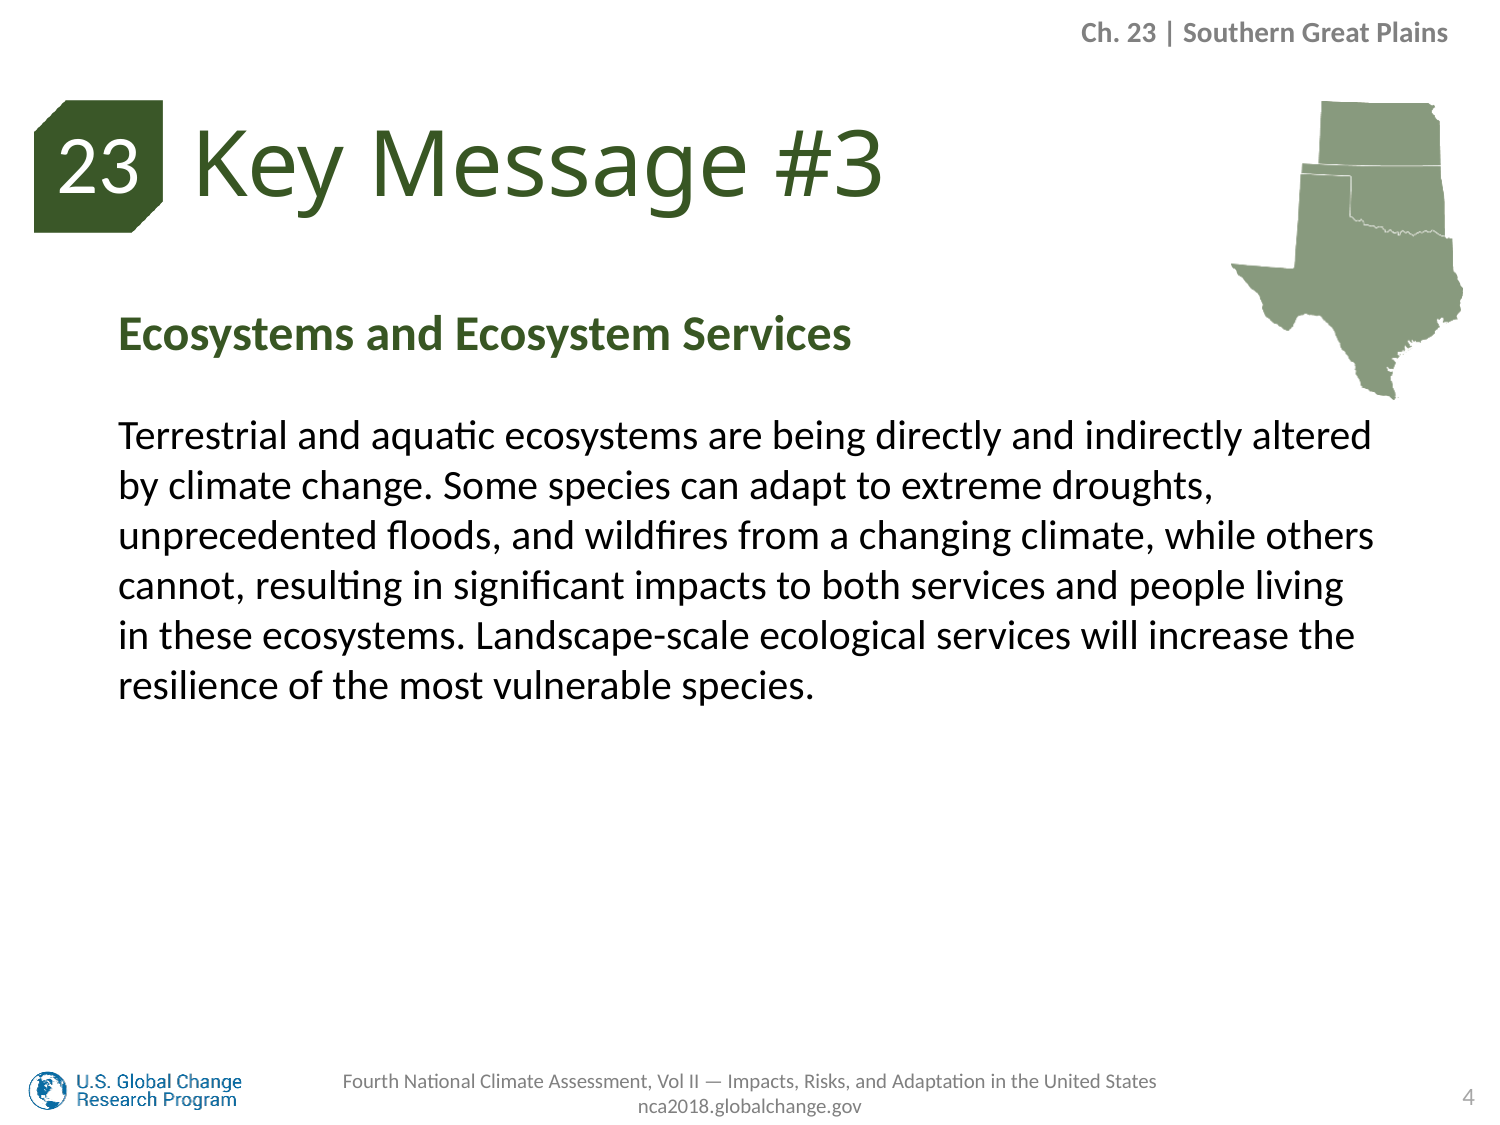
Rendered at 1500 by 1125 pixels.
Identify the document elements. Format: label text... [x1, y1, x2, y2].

list Key Message #3 [176, 100, 1397, 233]
list Ecosystems and Ecosystem Services [103, 299, 1397, 373]
list Ch. 23 | Southern Great Plains [34, 10, 1464, 57]
picture [21, 1065, 245, 1116]
list Terrestrial and aquatic ecosystems are being directly and indirectly altered by climate change. Some species can adapt to extreme droughts, unprecedented floods, and wildfires from a changing climate, while others cannot, resulting in significant impacts to both services and people living in these ecosystems. Landscape-scale ecological services will increase the resilience of the most vulnerable species. [103, 400, 1397, 1014]
list 23 [34, 100, 163, 233]
picture [1230, 100, 1464, 401]
